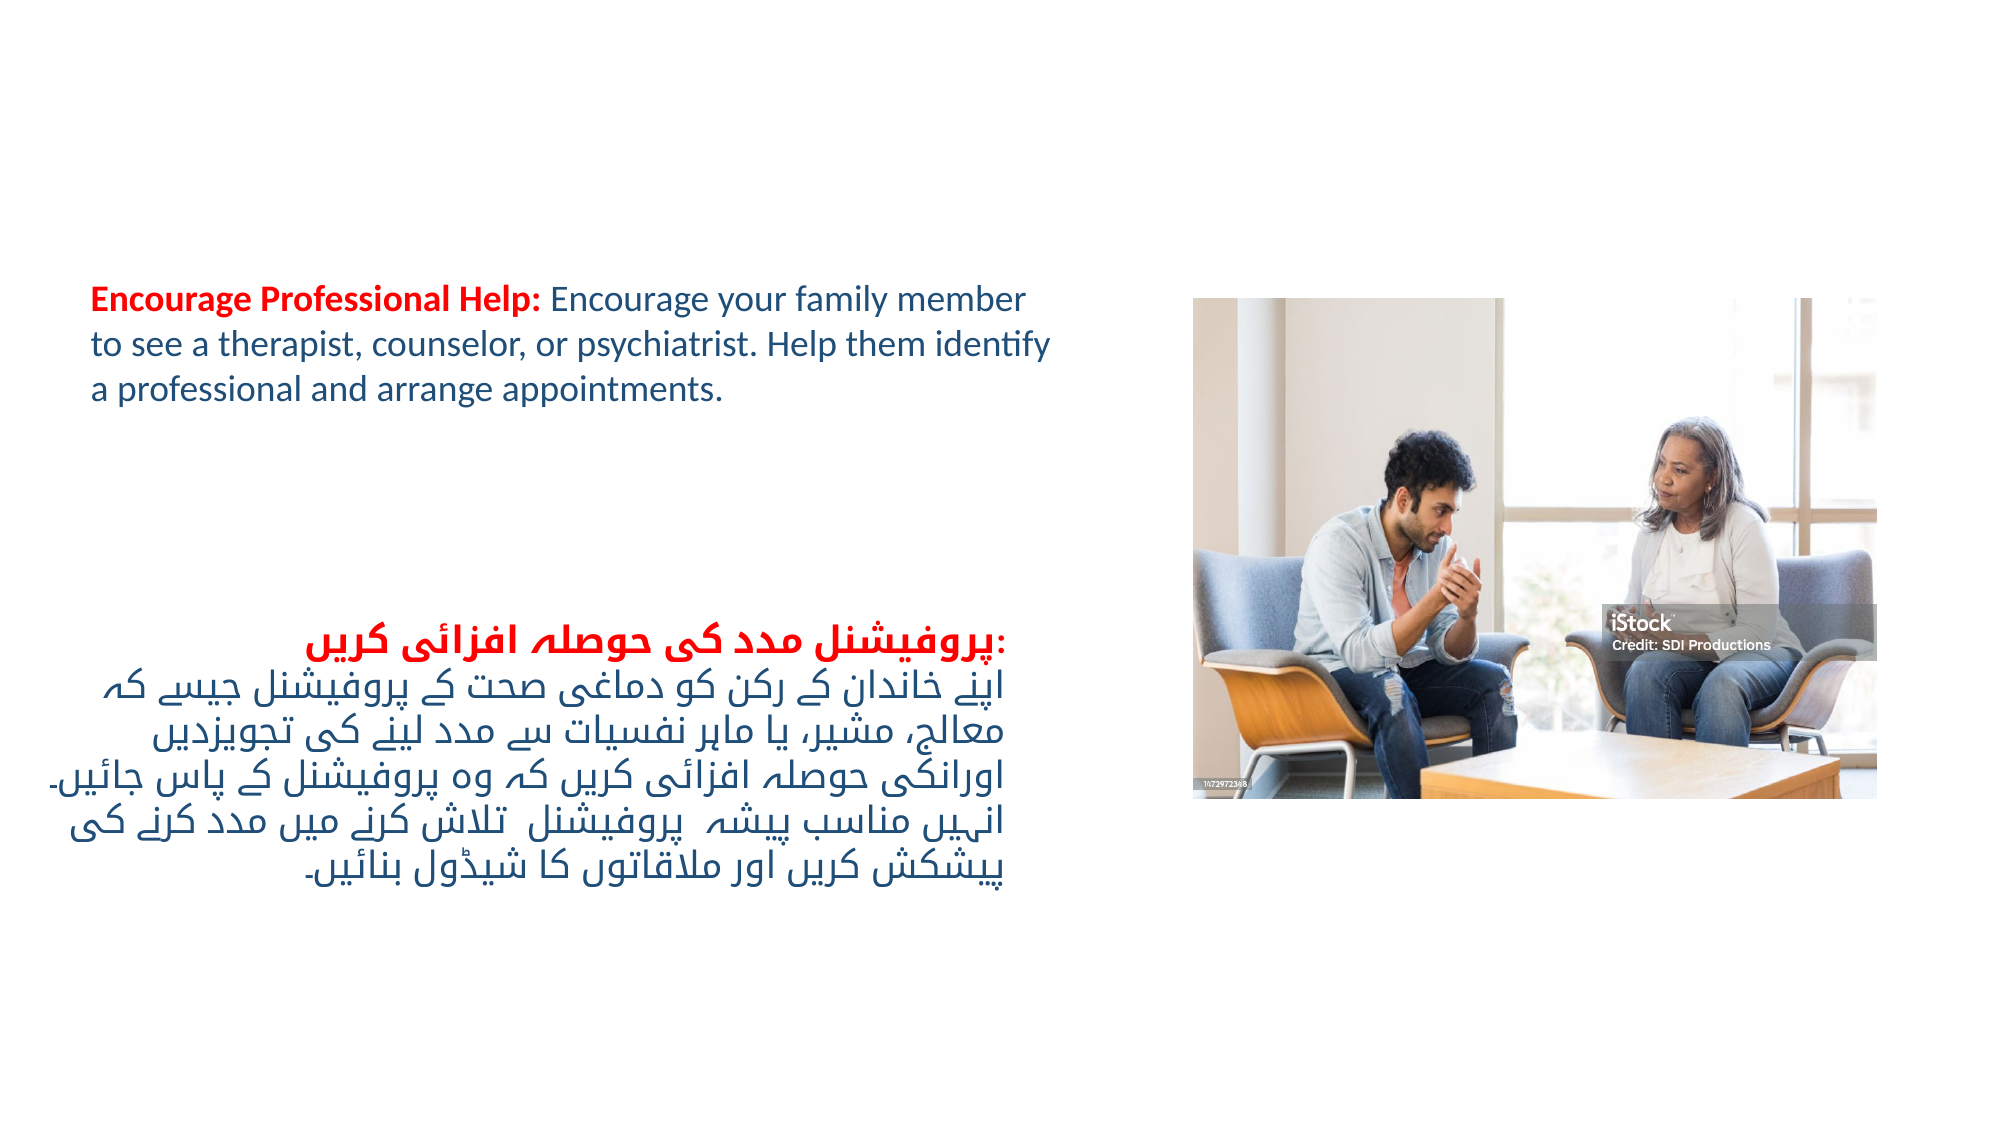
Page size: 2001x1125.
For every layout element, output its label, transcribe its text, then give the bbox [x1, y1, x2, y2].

text_box پروفیشنل مدد کی حوصلہ افزائی کریں: اپنے خاندان کے رکن کو دماغی صحت کے پروفیشنل جیسے کہ معالج، مشیر، یا ماہر نفسیات سے مدد لینے کی تجویزدیں اورانکی حوصلہ افزائی کریں کہ وہ پروفیشنل کے پاس جائیں۔ انہیں مناسب پیشہ پروفیشنل تلاش کرنے میں مدد کرنے کی پیشکش کریں اور ملاقاتوں کا شیڈول بنائیں۔ [21, 608, 1021, 894]
text_box Encourage Professional Help: Encourage your family member to see a therapist, counselor, or psychiatrist. Help them identify a professional and arrange appointments. [75, 266, 1076, 417]
picture [1193, 298, 1877, 799]
